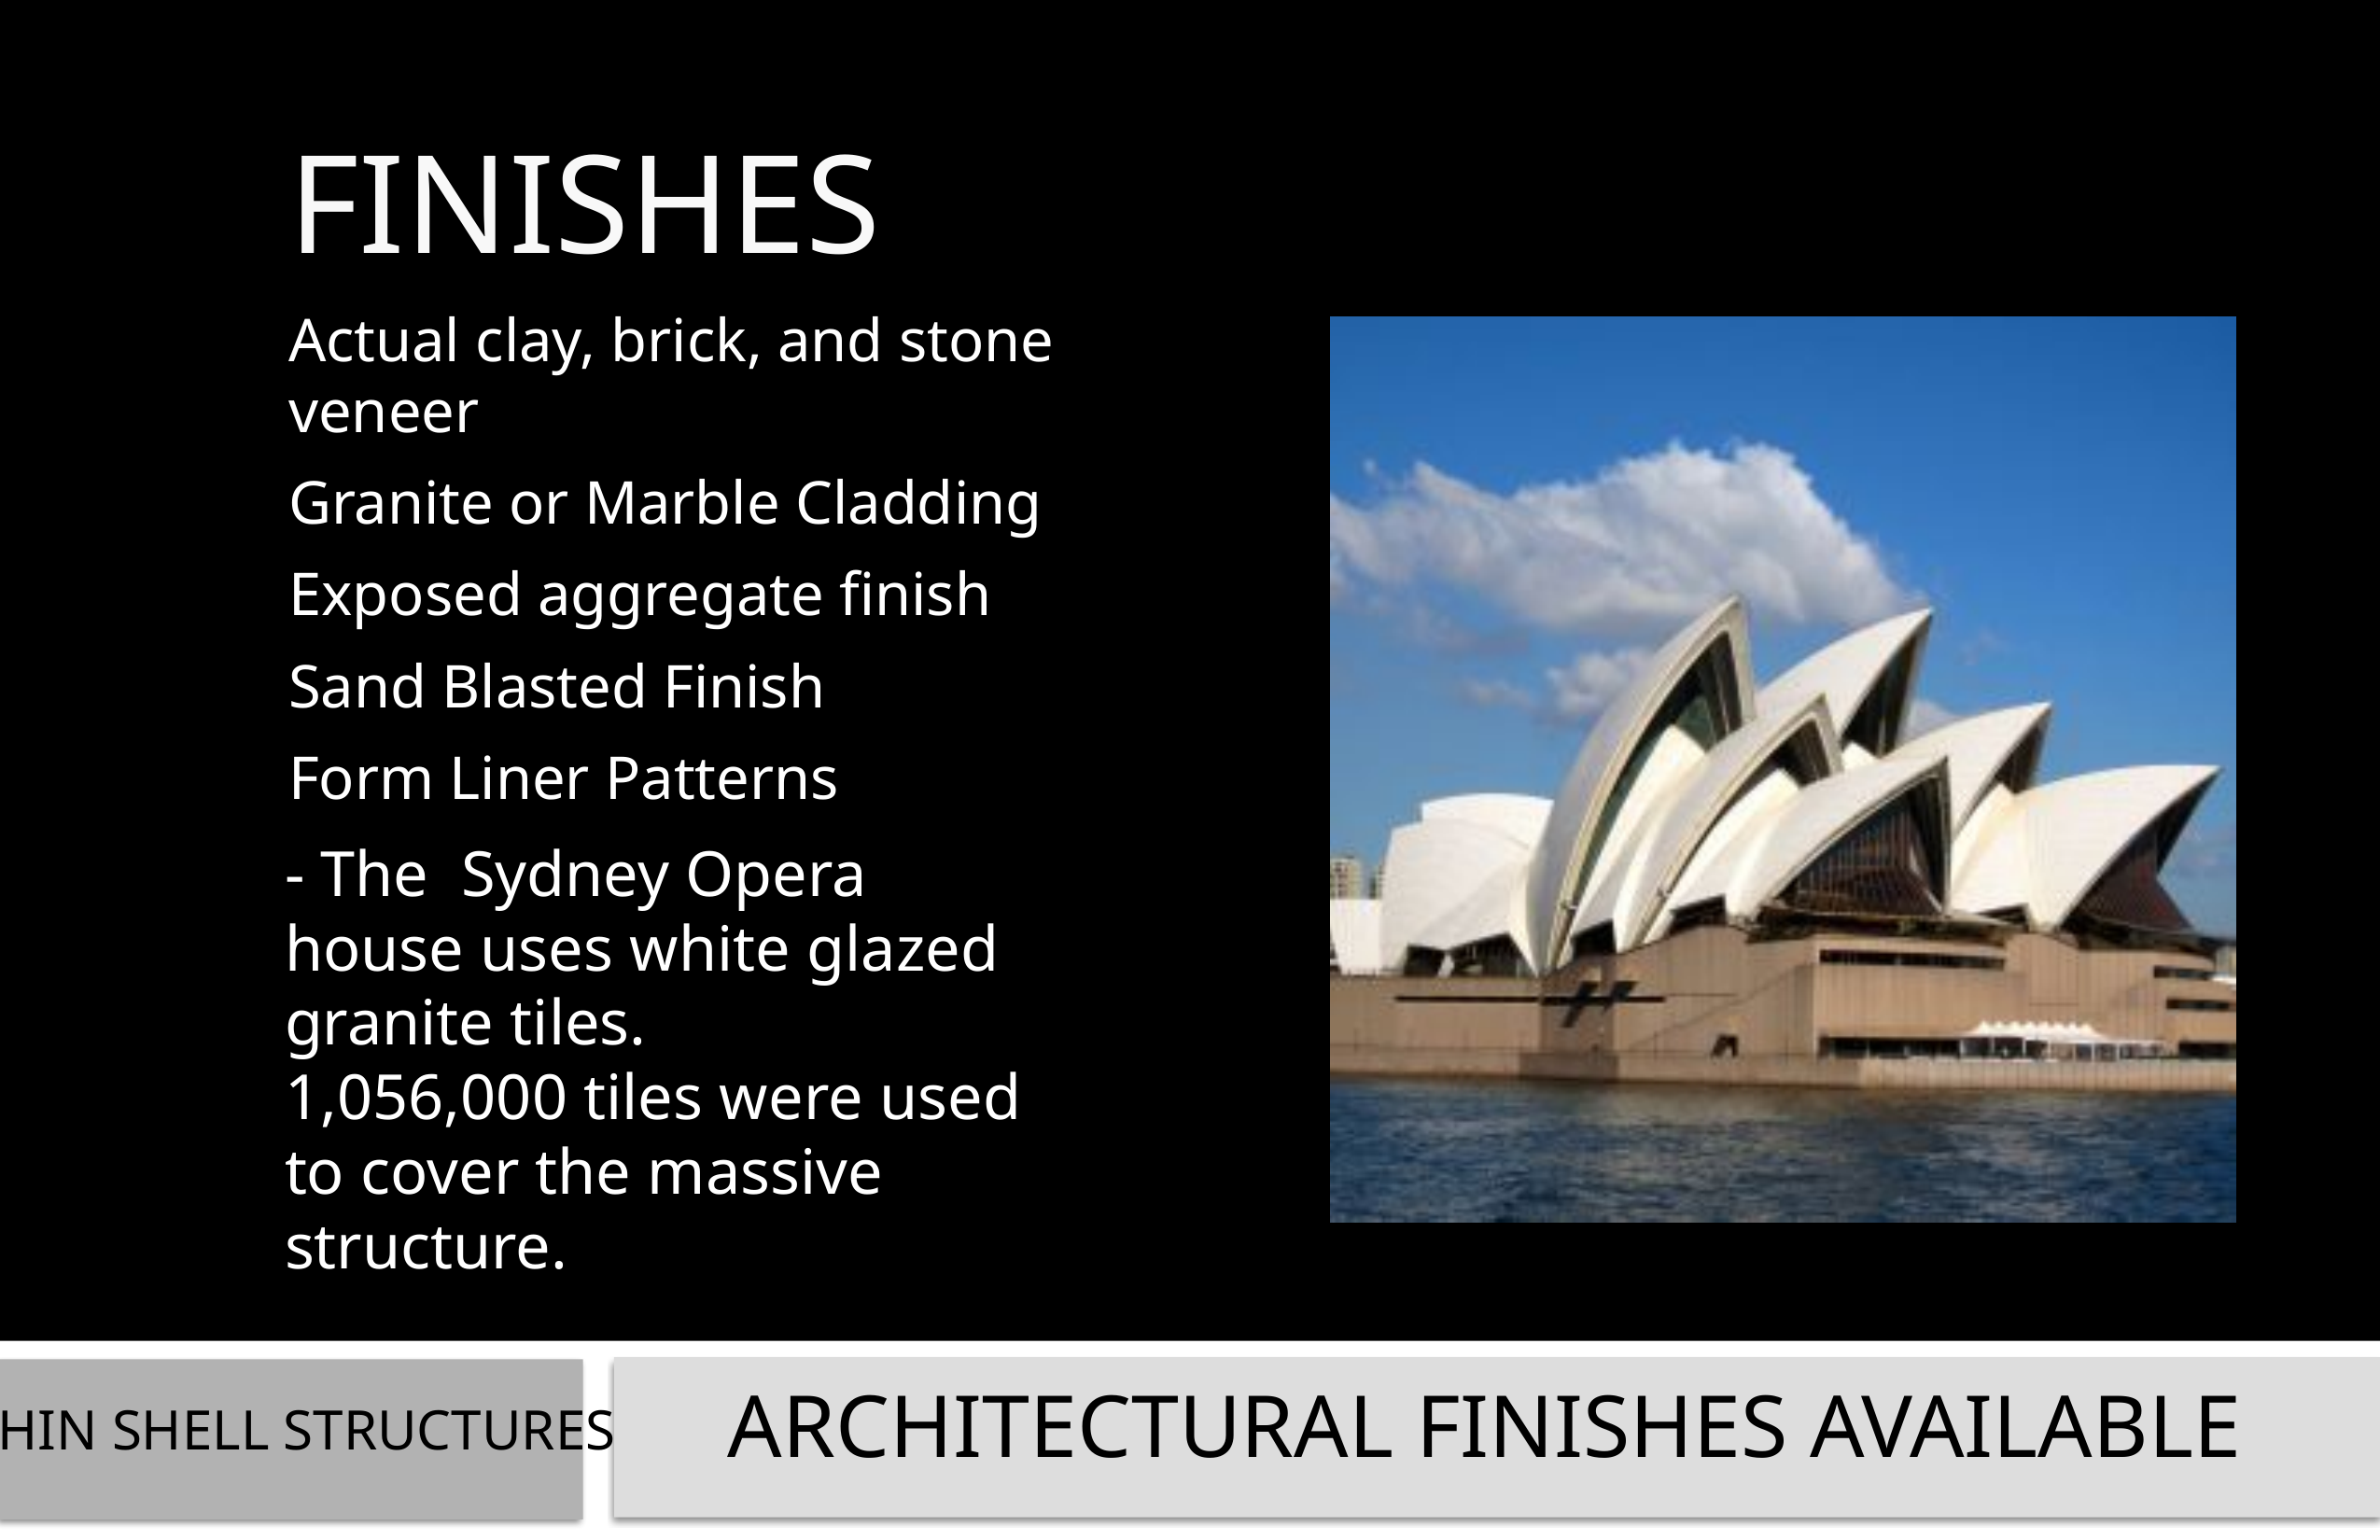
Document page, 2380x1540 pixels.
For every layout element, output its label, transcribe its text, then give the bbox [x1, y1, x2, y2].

text_box Actual clay, brick, and stone veneer Granite or Marble Cladding Exposed aggregate finish Sand Blasted Finish Form Liner Patterns [266, 291, 1278, 823]
text_box ARCHITECTURAL FINISHES AVAILABLE [713, 1365, 2257, 1482]
text_box Finishes [266, 9, 2135, 292]
picture [1329, 315, 2237, 1224]
text_box THIN SHELL STRUCTURES [0, 1388, 630, 1468]
text_box - The Sydney Opera house uses white glazed granite tiles. 1,056,000 tiles were used to cover the massive structure. [271, 826, 1049, 1289]
